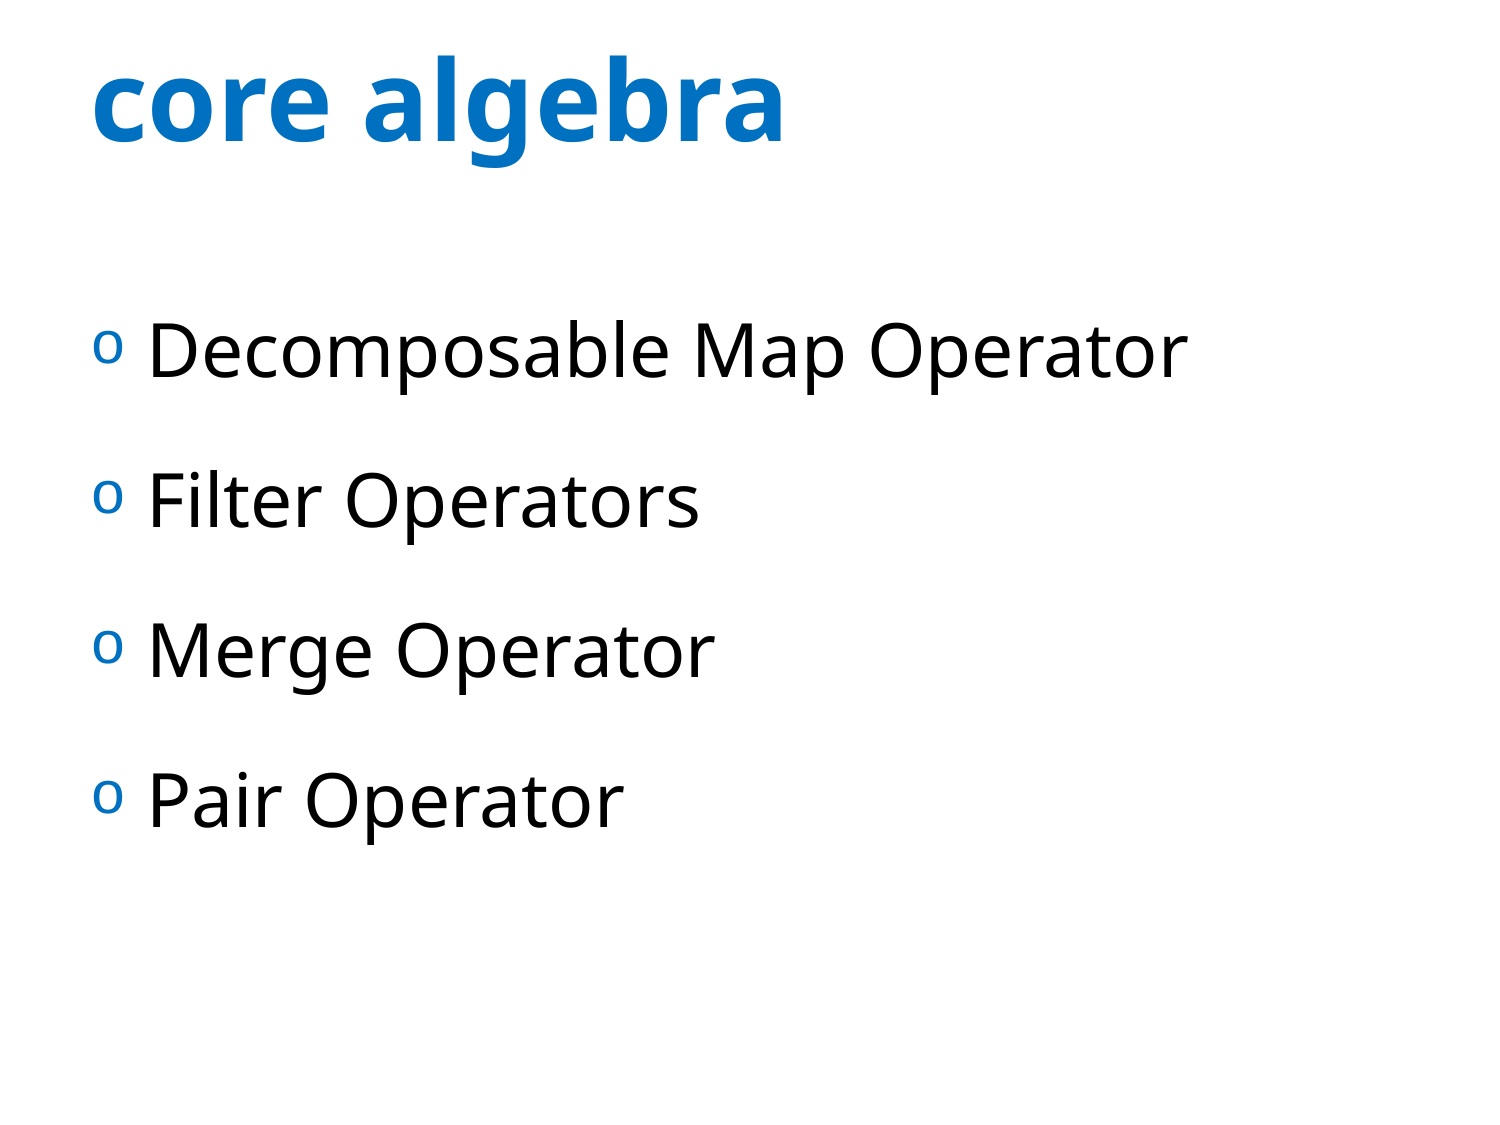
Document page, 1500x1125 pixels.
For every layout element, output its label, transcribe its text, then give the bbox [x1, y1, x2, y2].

title core algebra [75, 0, 1425, 213]
list Decomposable Map Operator Filter Operators Merge Operator Pair Operator [75, 249, 1425, 1005]
